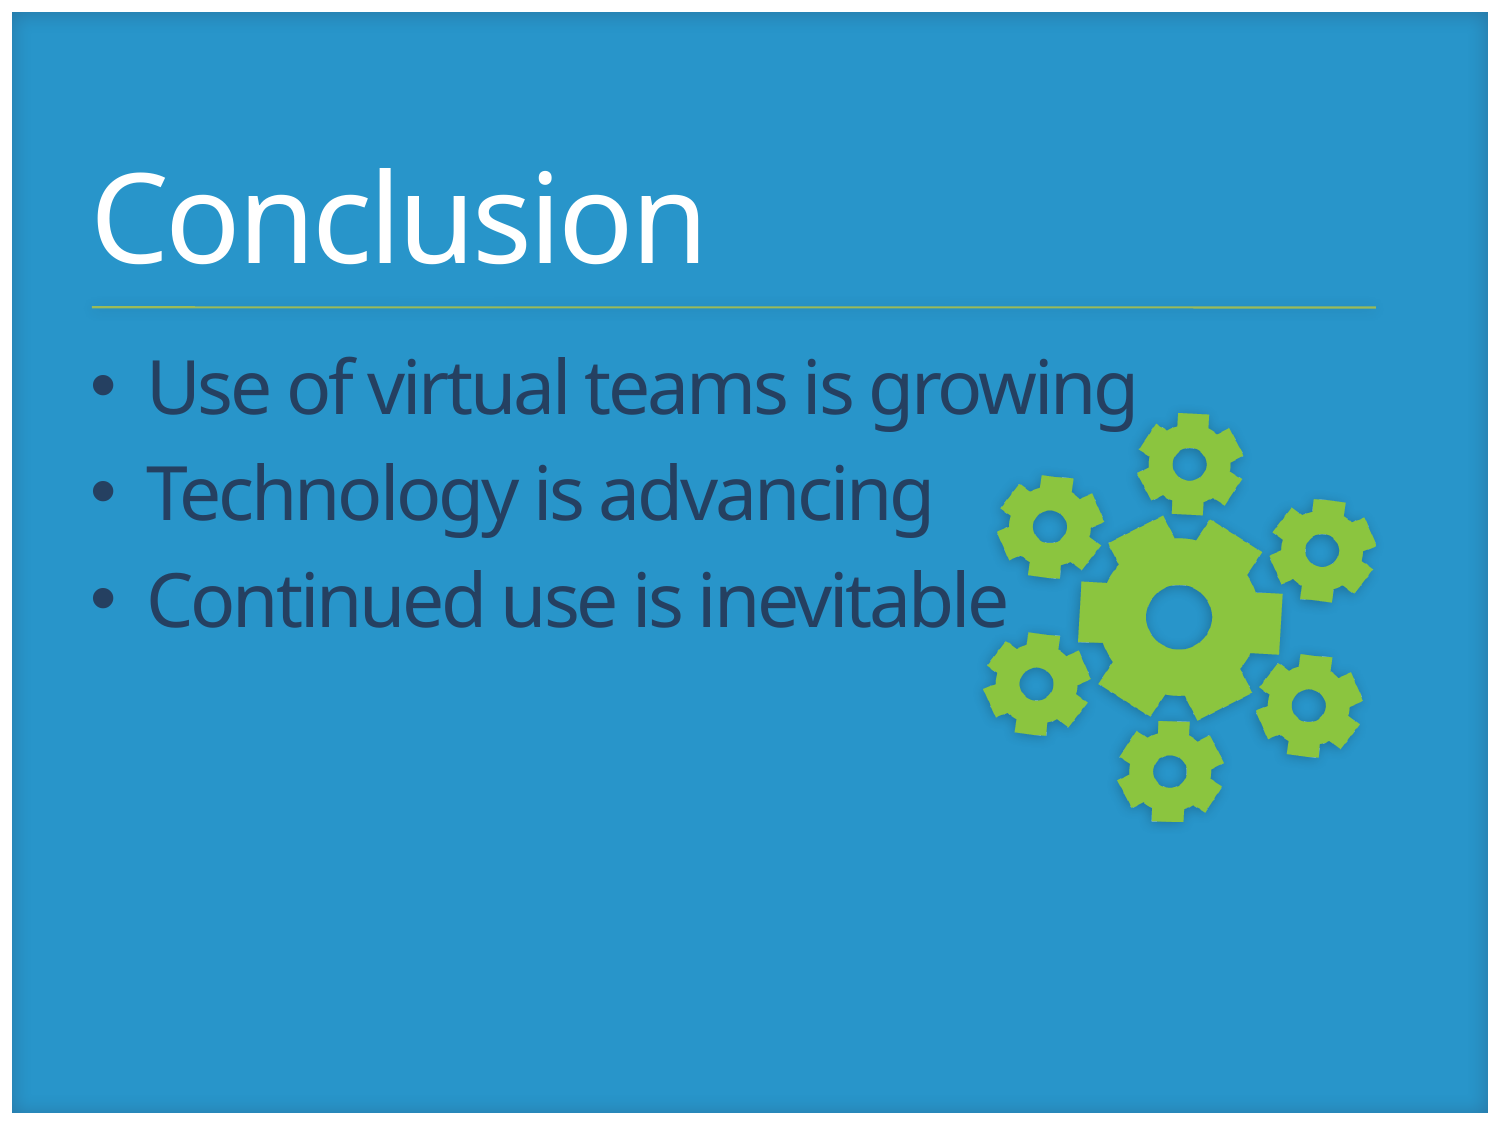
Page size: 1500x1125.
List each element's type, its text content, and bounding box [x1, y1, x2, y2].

title Conclusion [75, 119, 1425, 308]
list Use of virtual teams is growing Technology is advancing Continued use is inevitable [75, 342, 1214, 1060]
picture [982, 413, 1377, 822]
